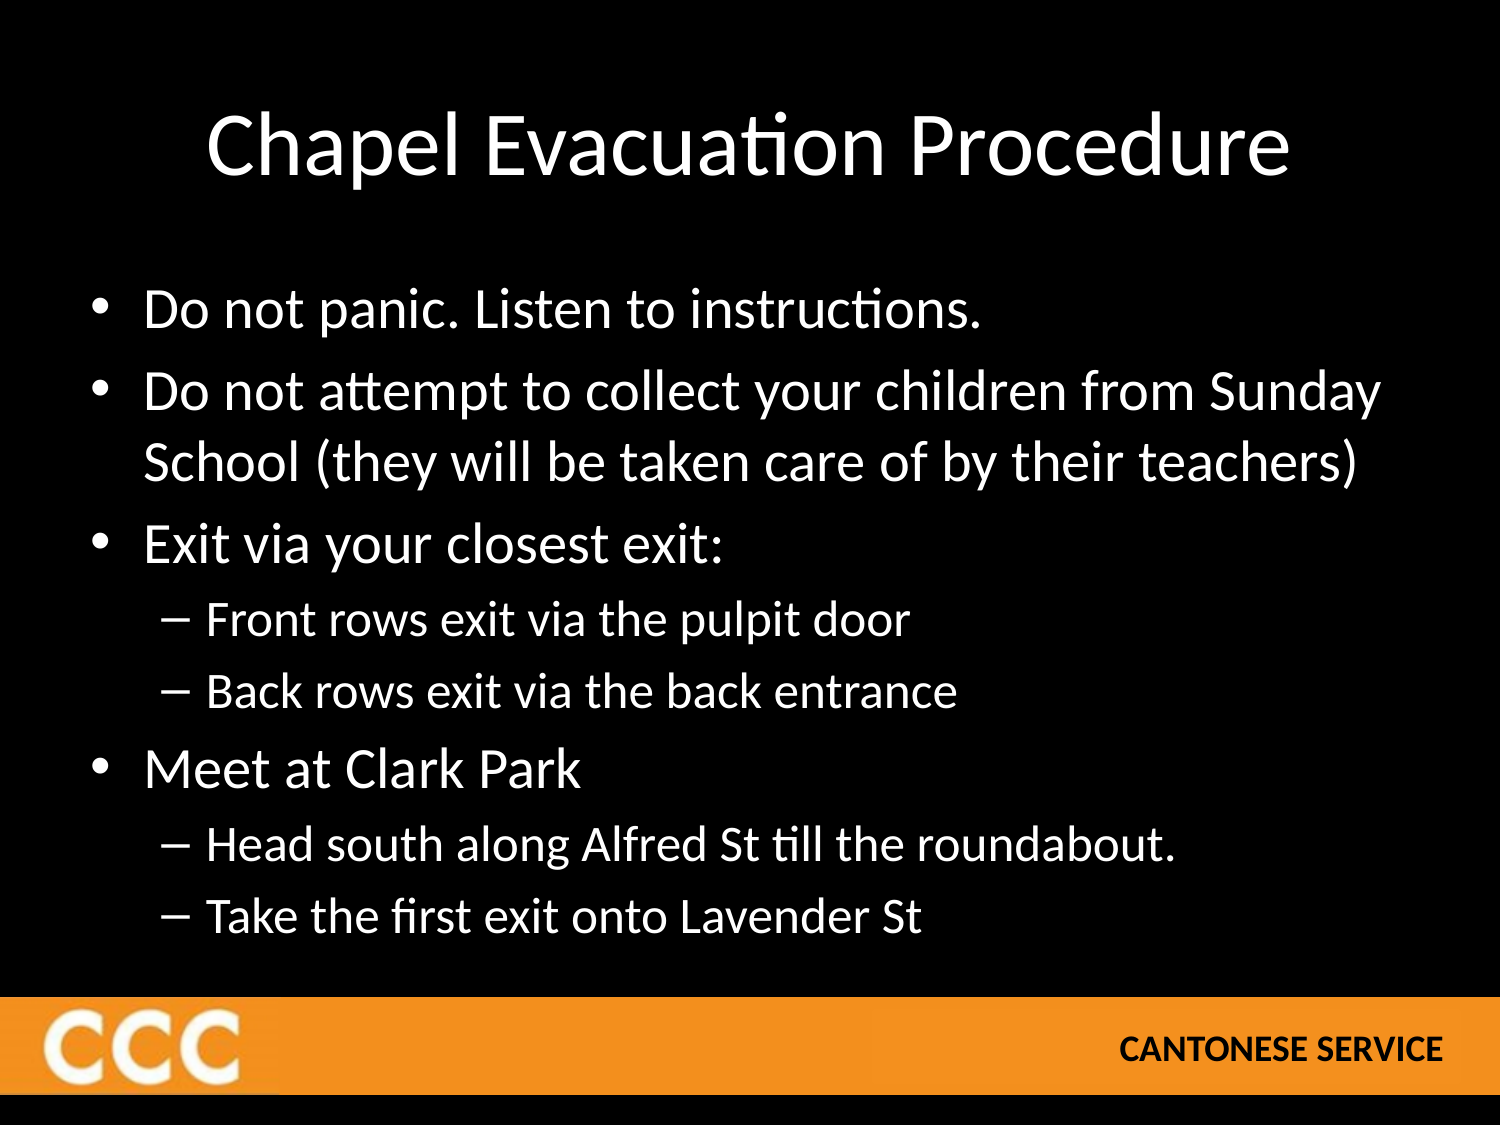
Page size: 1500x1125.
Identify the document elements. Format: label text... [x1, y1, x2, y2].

list Do not panic. Listen to instructions. Do not attempt to collect your children from Sunday School (they will be taken care of by their teachers) Exit via your closest exit: Front rows exit via the pulpit door Back rows exit via the back entrance Meet at Clark Park Head south along Alfred St till the roundabout. Take the first exit onto Lavender St [75, 262, 1425, 995]
title Chapel Evacuation Procedure [75, 45, 1425, 233]
picture [0, 997, 1500, 1095]
